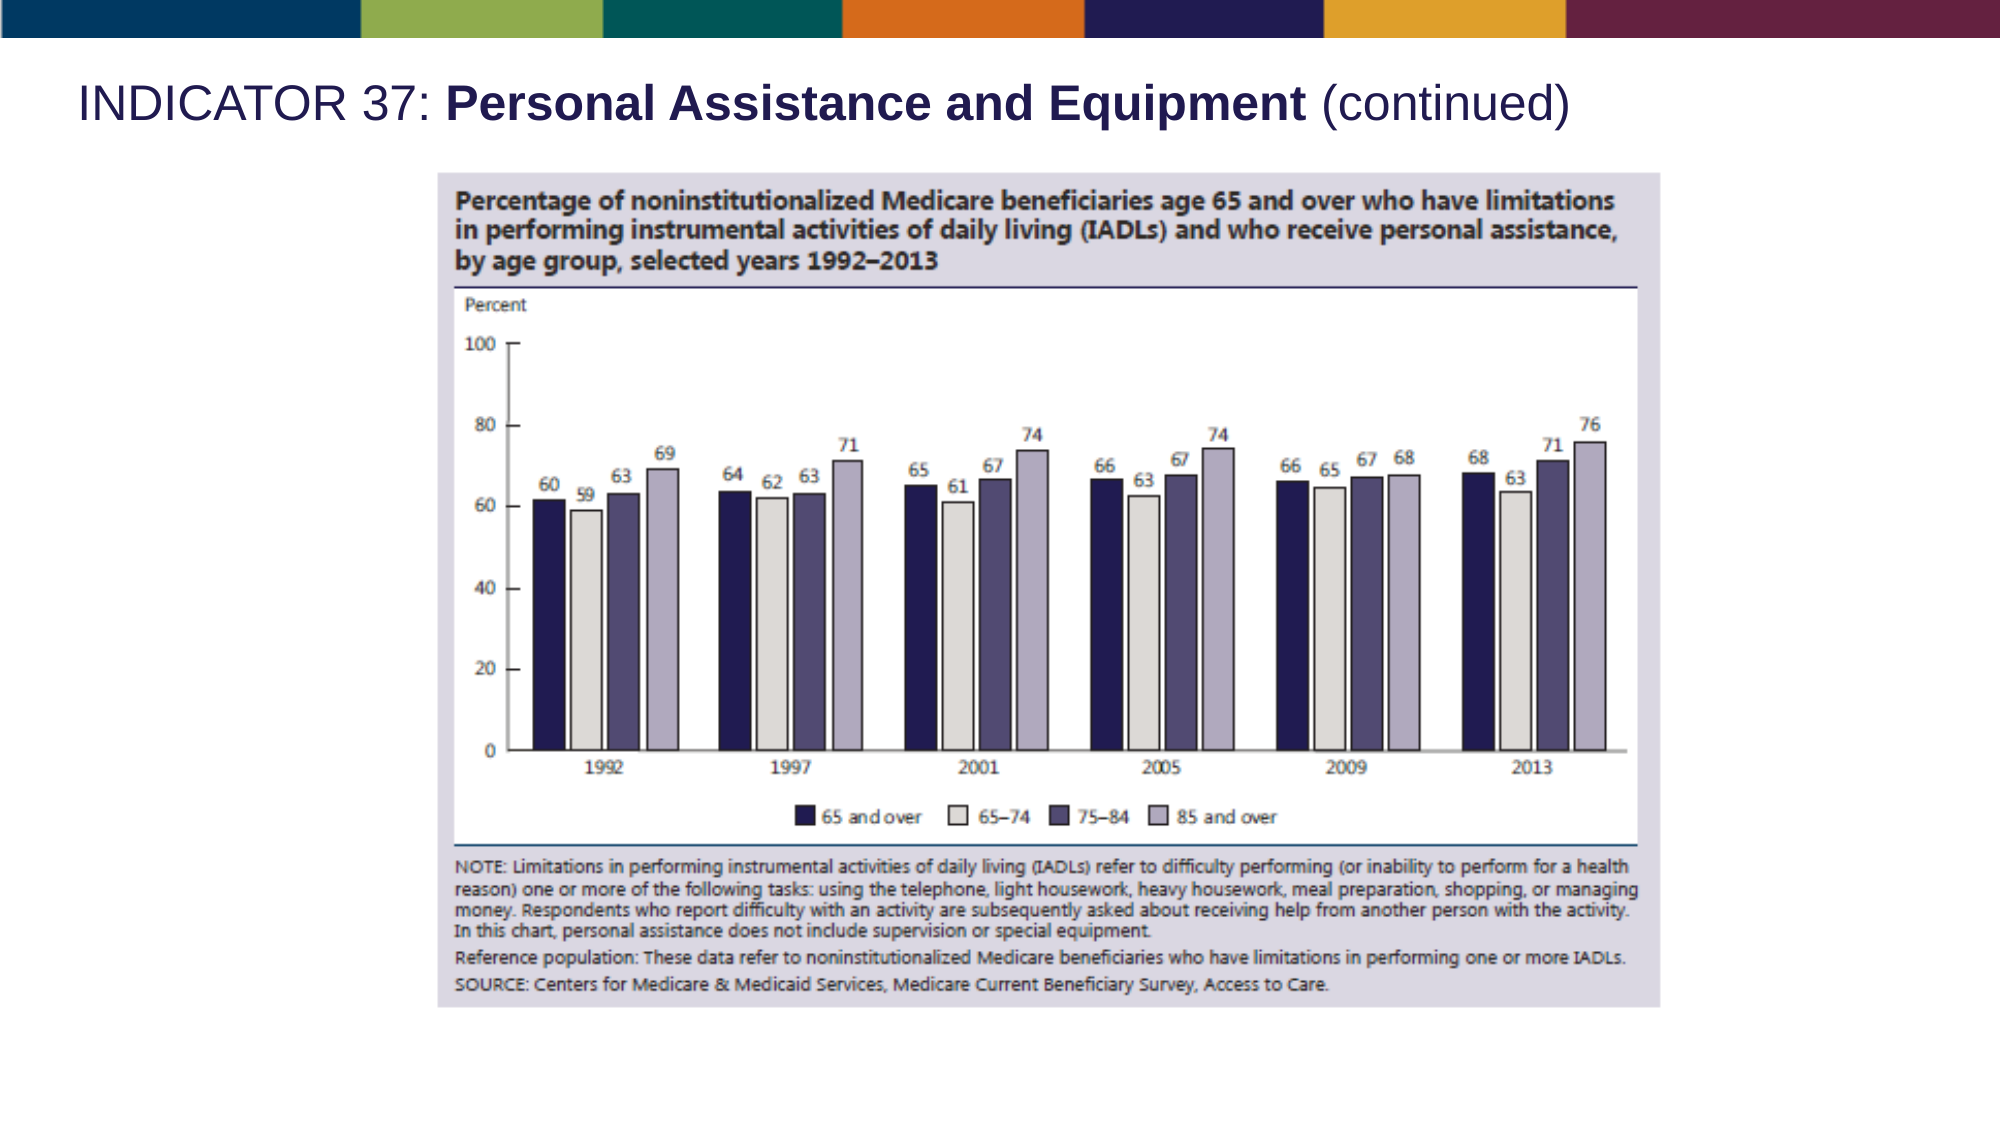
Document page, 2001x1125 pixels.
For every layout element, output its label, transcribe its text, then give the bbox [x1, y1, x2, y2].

picture [432, 165, 1667, 1012]
title INDICATOR 37: Personal Assistance and Equipment (continued) [62, 56, 1866, 154]
picture [0, 0, 2000, 38]
